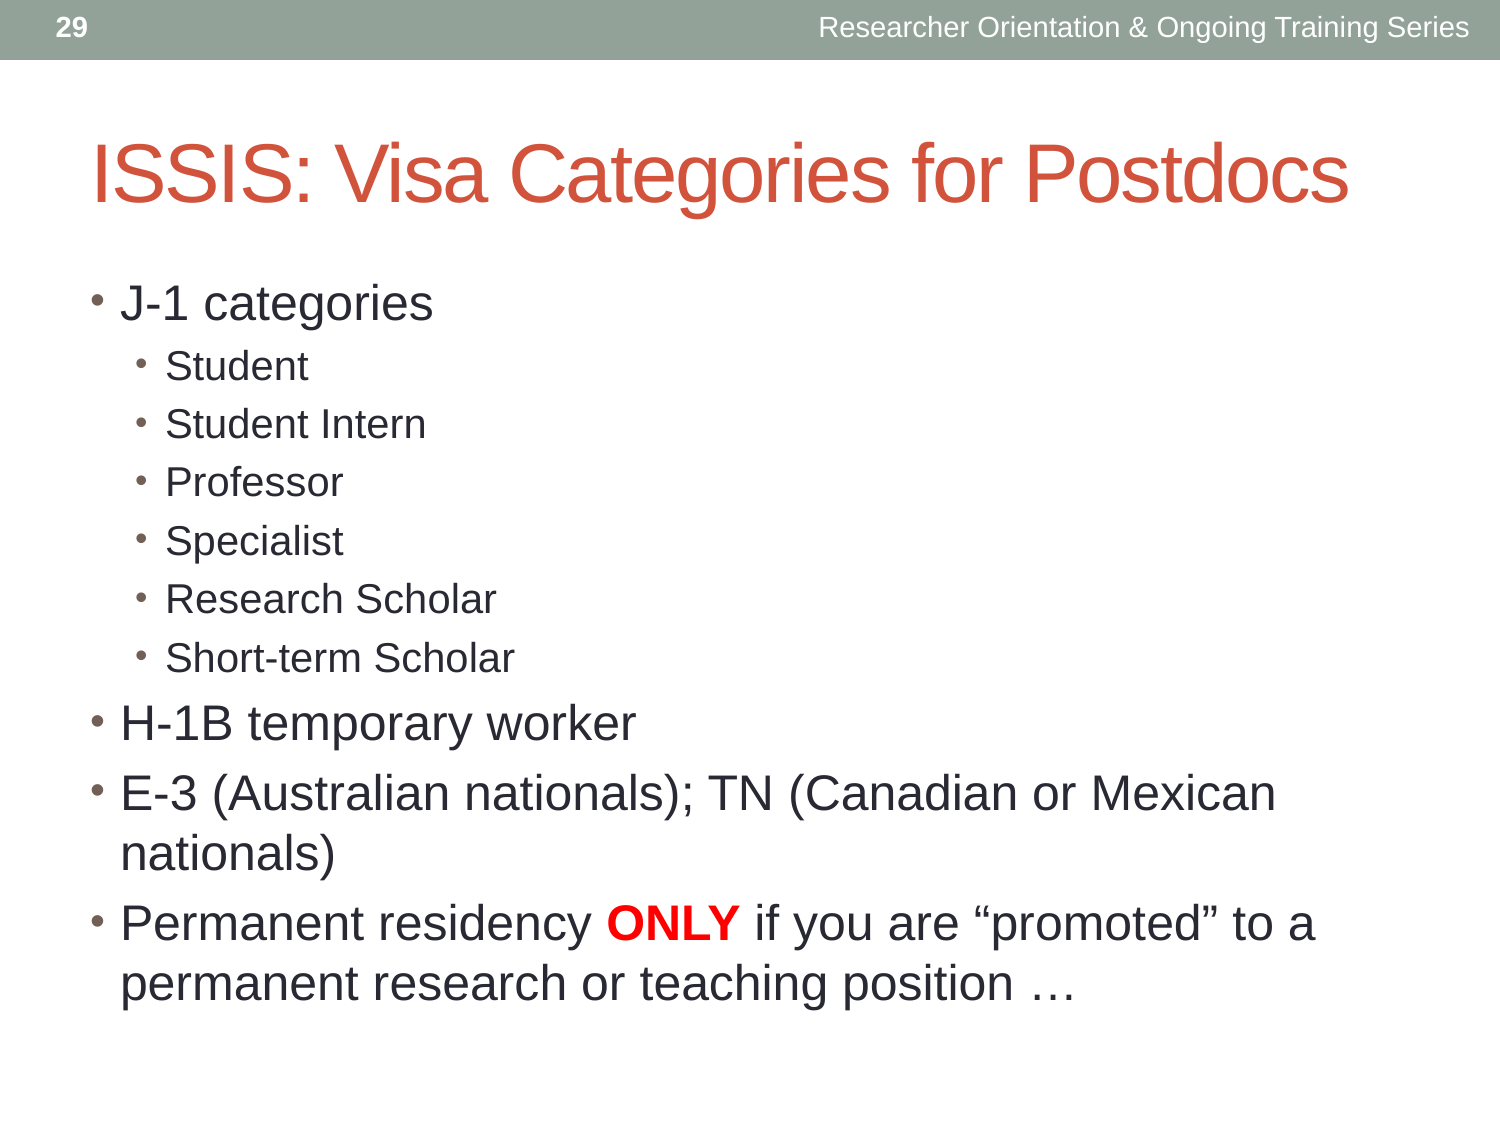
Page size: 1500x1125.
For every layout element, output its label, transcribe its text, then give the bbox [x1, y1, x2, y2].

title ISSIS: Visa Categories for Postdocs [75, 87, 1425, 250]
slide_number 29 [4, 0, 103, 53]
footer Researcher Orientation & Ongoing Training Series [517, 0, 1495, 53]
list J-1 categories Student Student Intern Professor Specialist Research Scholar Short-term Scholar H-1B temporary worker E-3 (Australian nationals); TN (Canadian or Mexican nationals) Permanent residency ONLY if you are “promoted” to a permanent research or teaching position … [75, 262, 1425, 1125]
